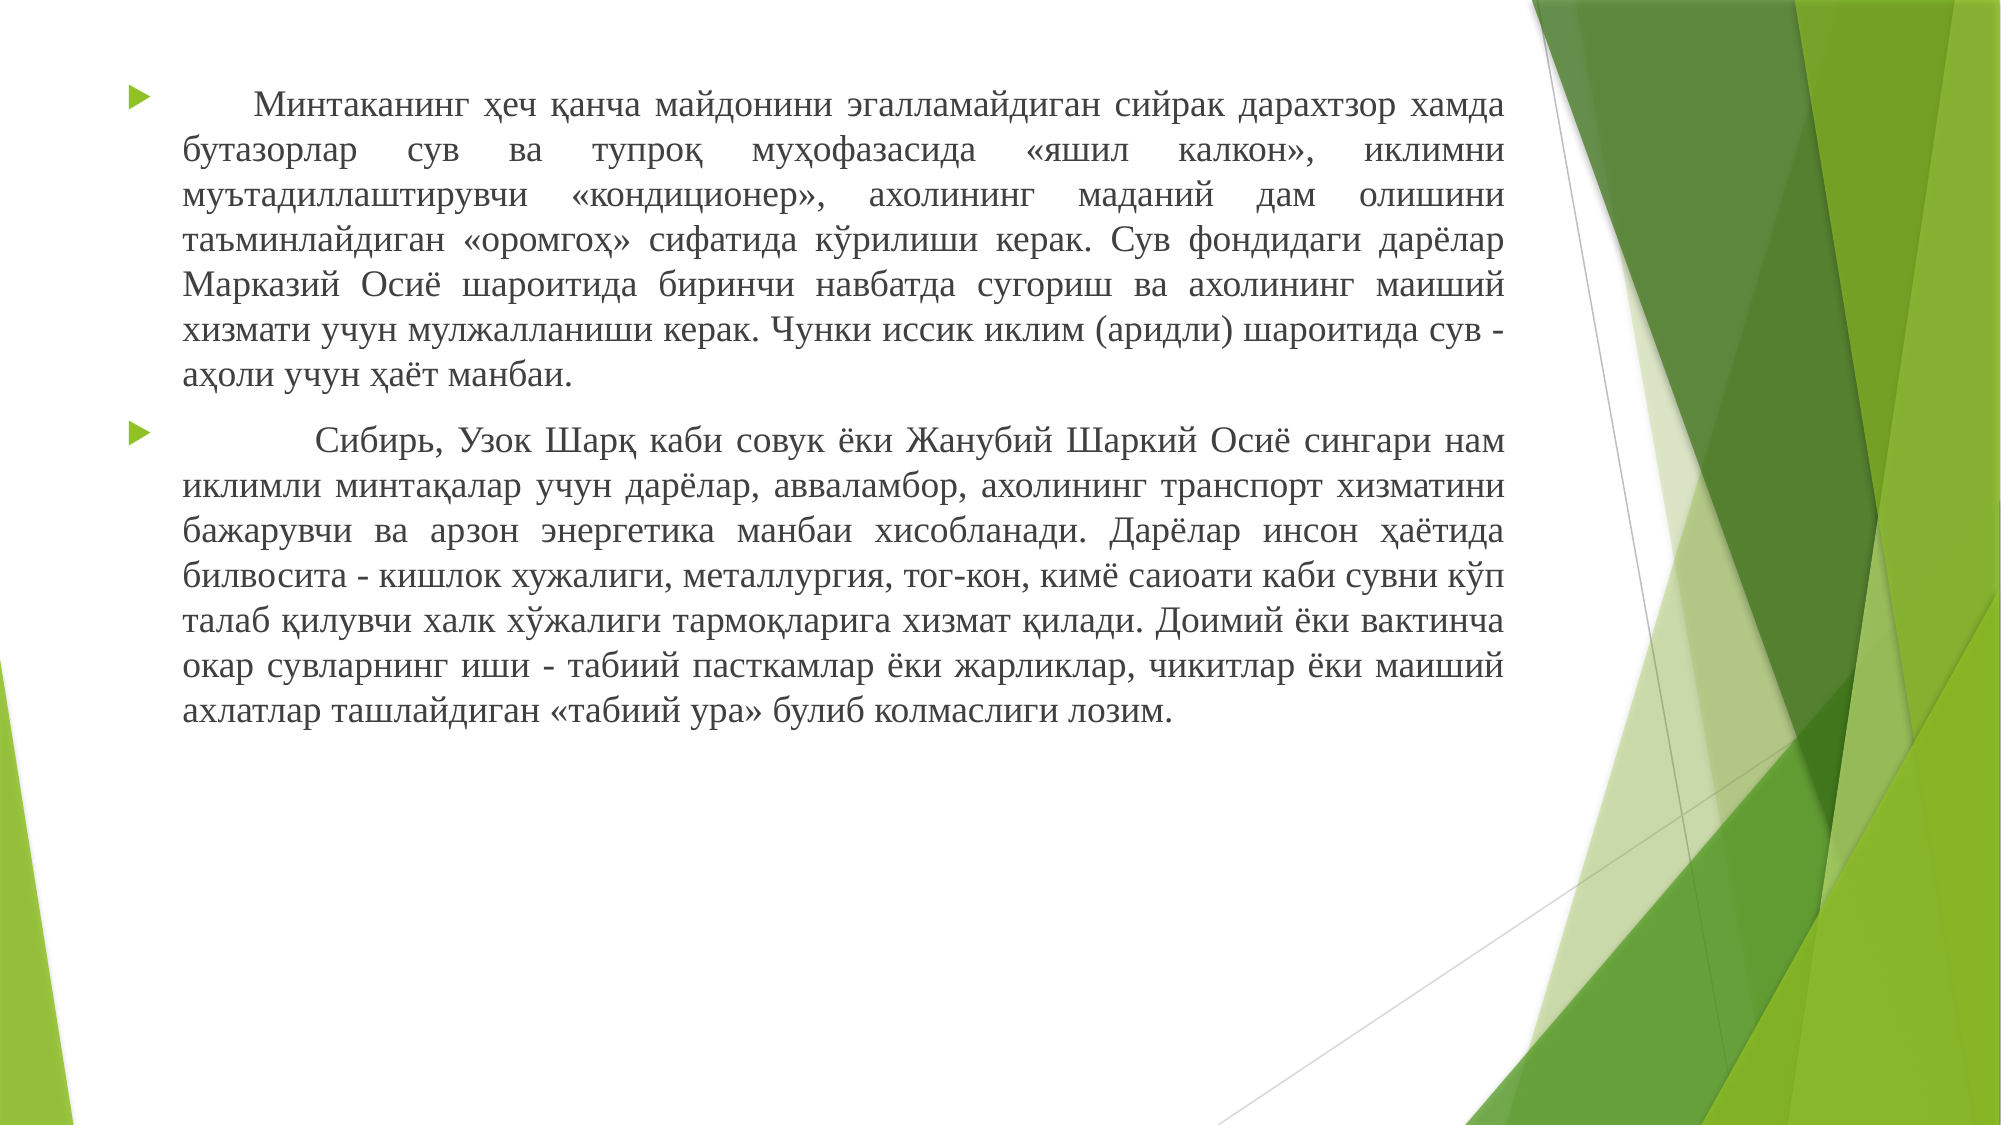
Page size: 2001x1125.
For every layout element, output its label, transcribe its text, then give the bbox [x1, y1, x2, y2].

list Минтаканинг ҳеч қанча майдонини эгалламайдиган сийрак дарахтзор хамда бутазорлар сув ва тупроқ муҳофазасида «яшил калкон», иклимни муътадиллаштирувчи «кондиционер», ахолининг маданий дам олишини таъминлайдиган «оромгоҳ» сифатида кўрилиши керак. Сув фондидаги дарёлар Марказий Осиё шароитида биринчи навбатда сугориш ва ахолининг маиший хизмати учун мулжалланиши керак. Чунки иссик иклим (аридли) шароитида сув - аҳоли учун ҳаёт манбаи. Сибирь, Узок Шарқ каби совук ёки Жанубий Шаркий Осиё сингари нам иклимли минтақалар учун дарёлар, авваламбор, ахолининг транспорт хизматини бажарувчи ва арзон энергетика манбаи хисобланади. Дарёлар инсон ҳаётида билвосита - кишлок хужалиги, металлургия, тог-кон, кимё саиоати каби сувни кўп талаб қилувчи халк хўжалиги тармоқларига хизмат қилади. Доимий ёки вактинча окар сувларнинг иши - табиий пасткамлар ёки жарликлар, чикитлар ёки маиший ахлатлар ташлайдиган «табиий ура» булиб колмаслиги лозим. [111, 71, 1522, 991]
